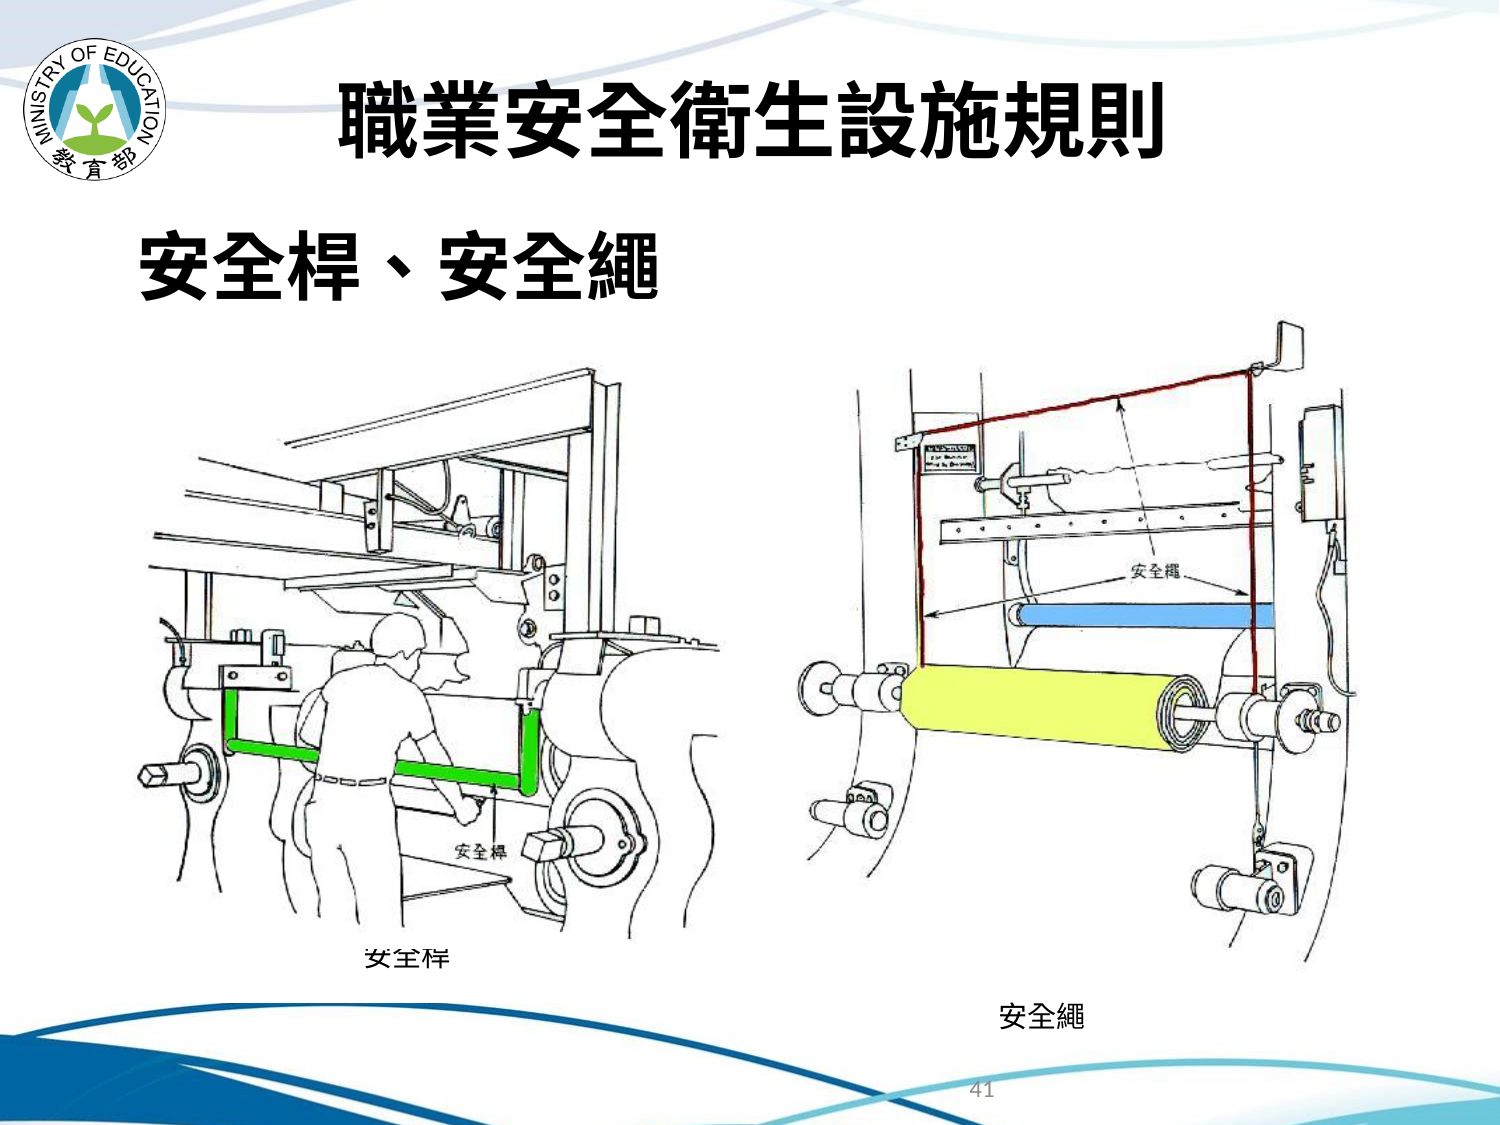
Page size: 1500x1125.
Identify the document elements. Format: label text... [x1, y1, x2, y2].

title 安全桿、安全繩 [51, 208, 748, 321]
text_box 安全桿 [348, 958, 466, 980]
text_box 安全繩 [983, 990, 1101, 1041]
picture [785, 302, 1393, 977]
slide_number 41 [534, 1057, 1010, 1118]
picture [0, 1003, 1500, 1125]
picture [0, 0, 1499, 182]
text_box 職業安全衛生設施規則 [88, 58, 1417, 177]
picture [122, 349, 749, 949]
